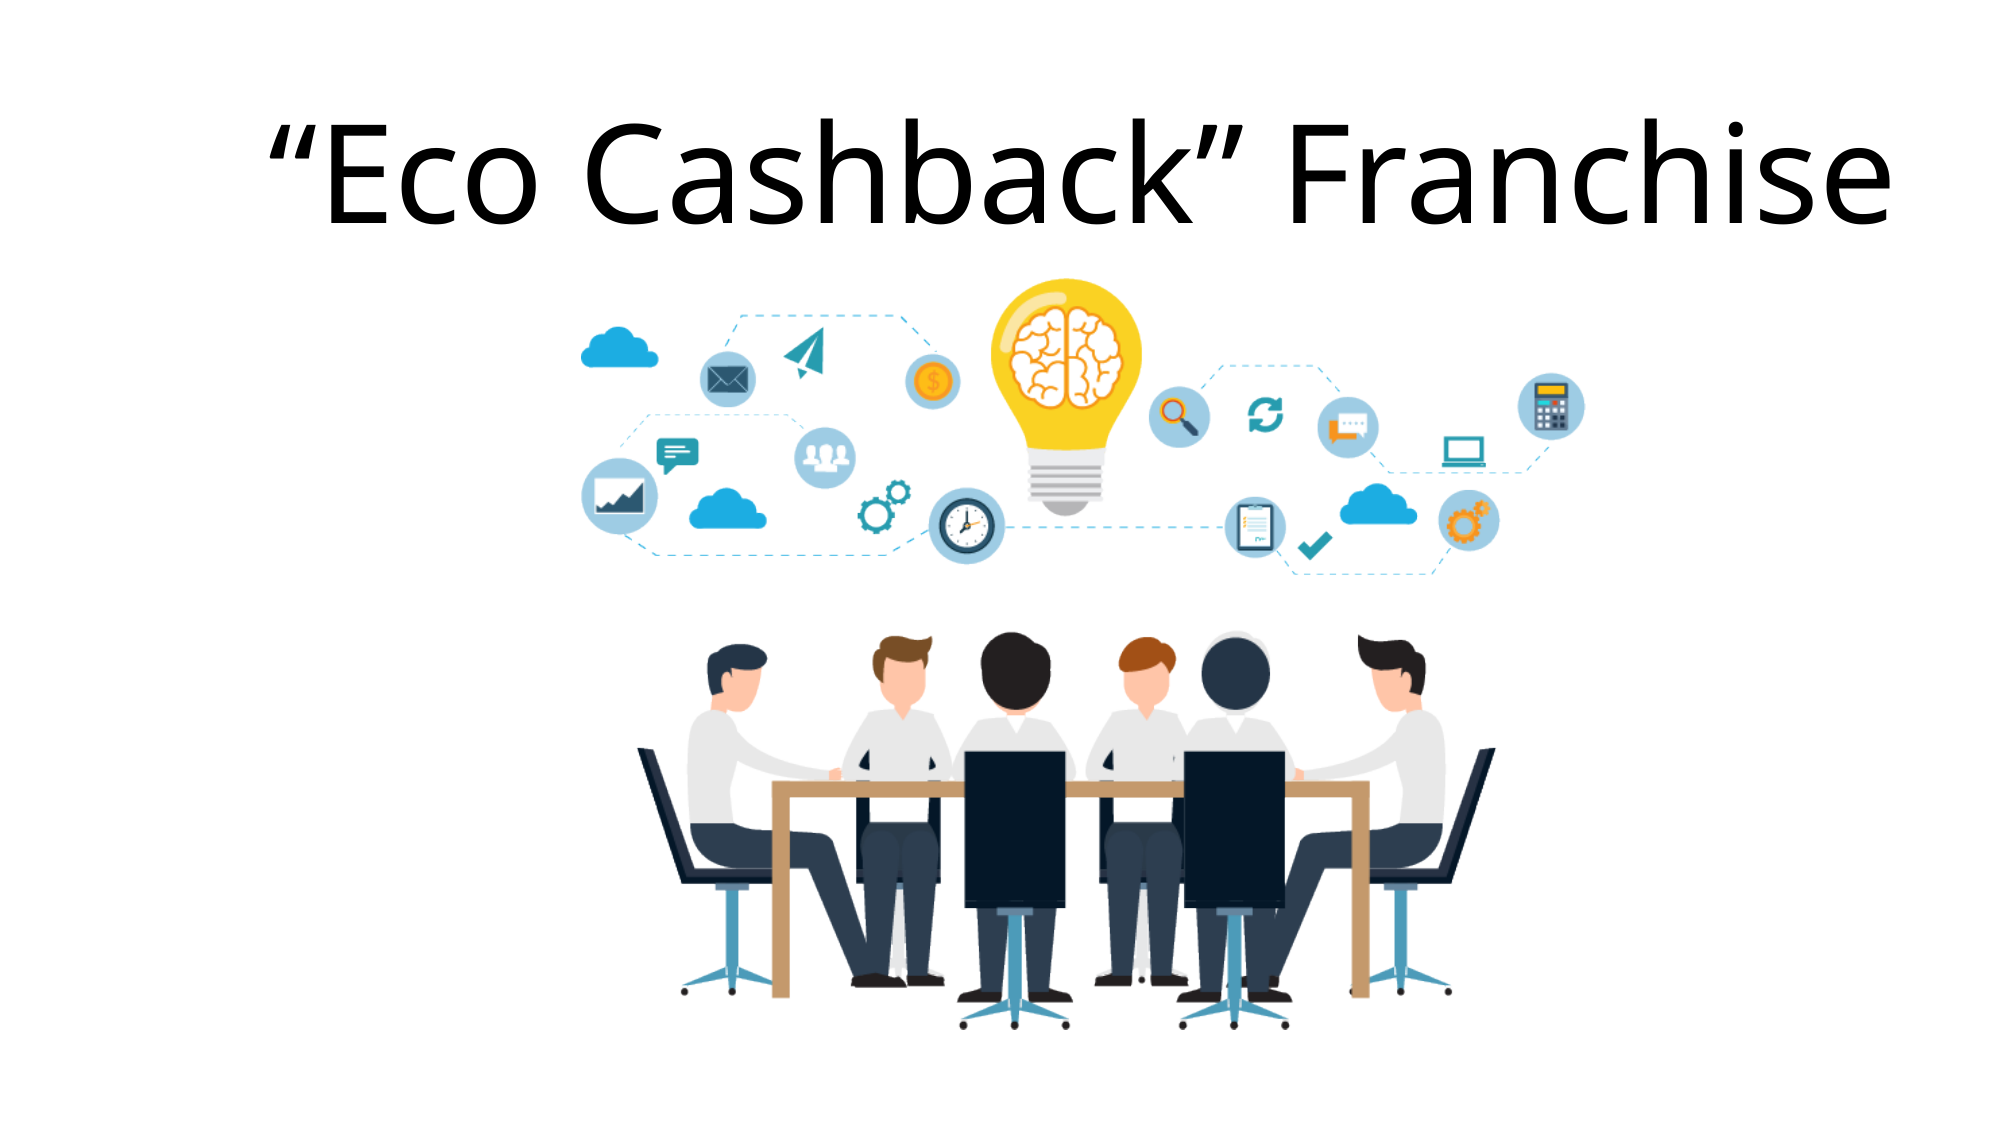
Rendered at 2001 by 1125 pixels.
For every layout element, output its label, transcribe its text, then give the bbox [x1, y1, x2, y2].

picture [581, 278, 1586, 1030]
text_box “Eco Cashback” Franchise [253, 78, 1914, 259]
